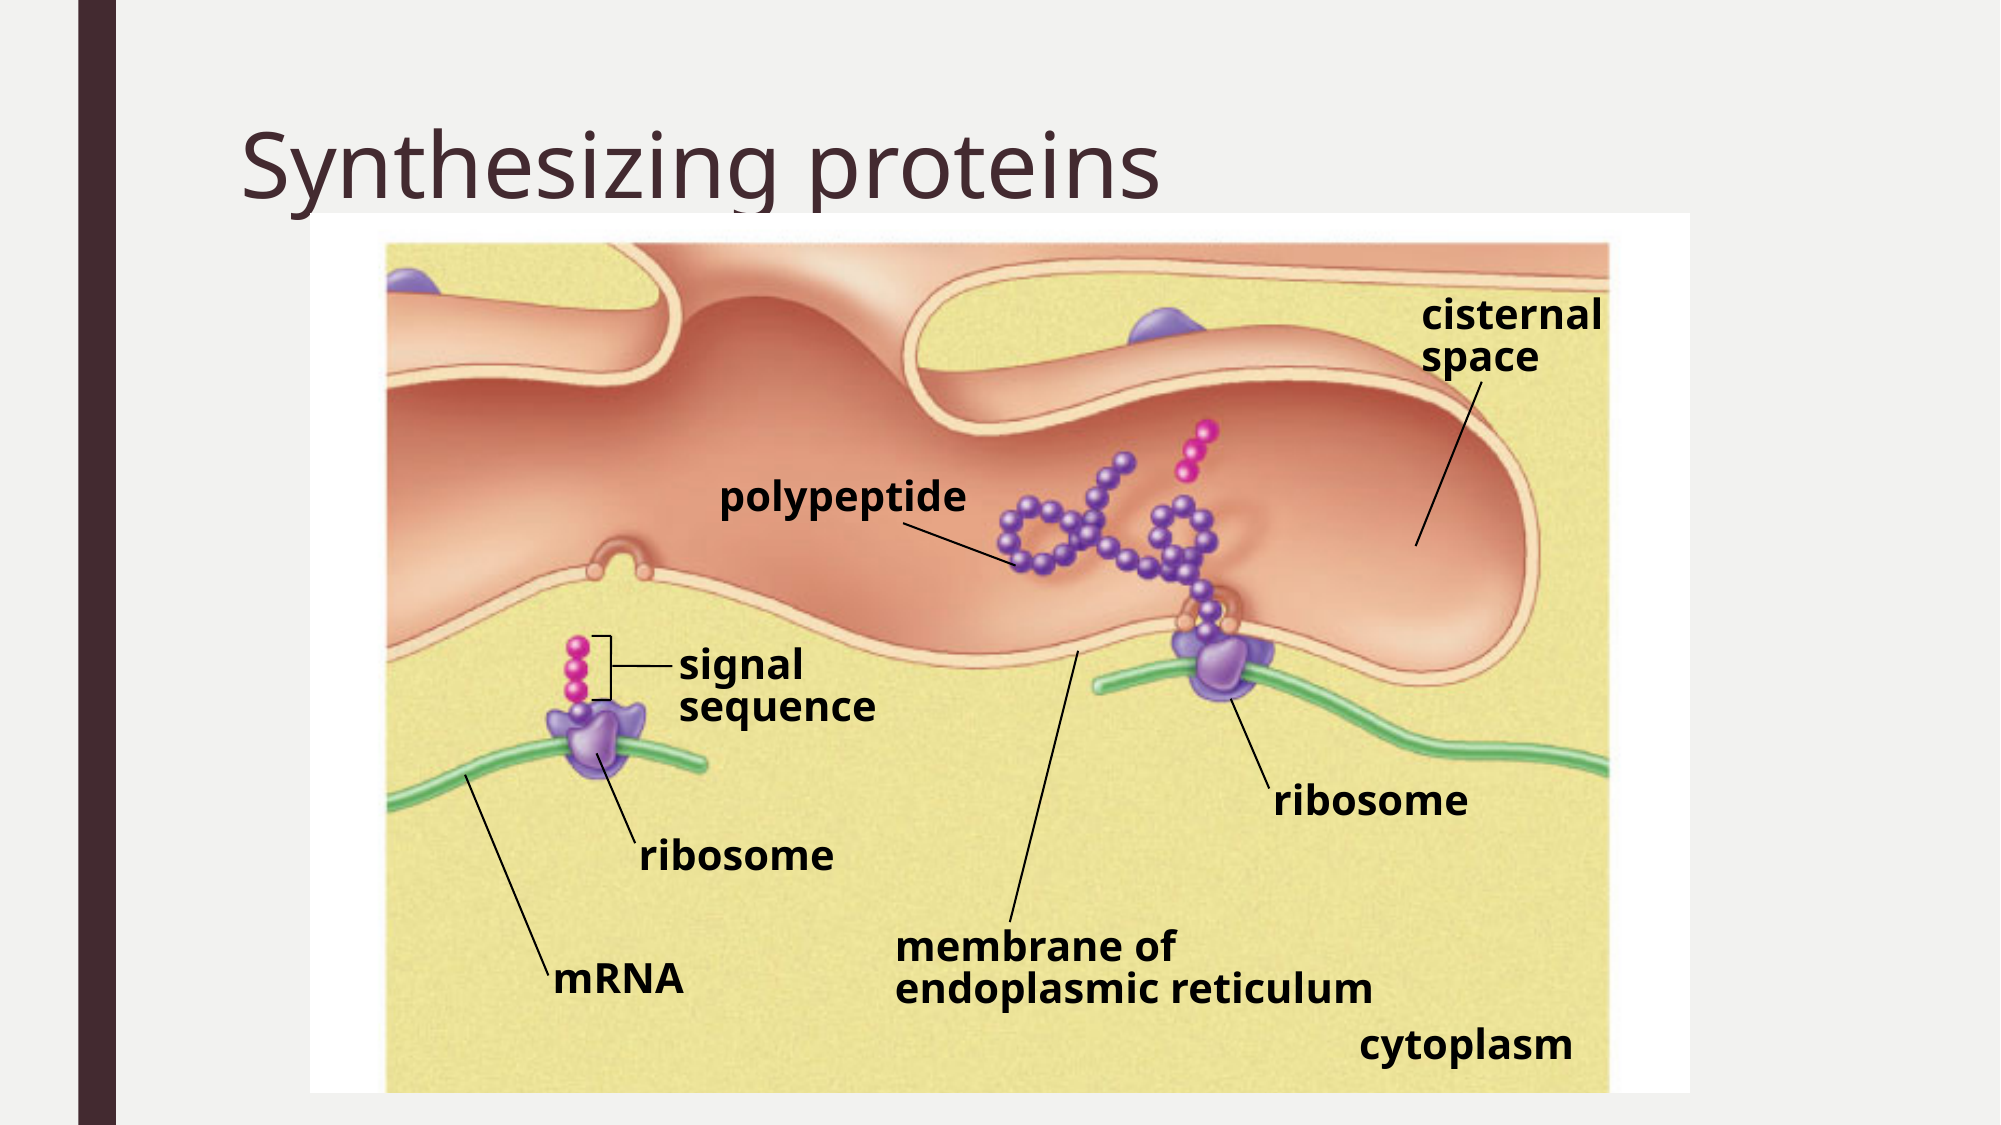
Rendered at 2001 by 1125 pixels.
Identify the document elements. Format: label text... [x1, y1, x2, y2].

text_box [310, 213, 1690, 1093]
title Synthesizing proteins [225, 112, 1800, 357]
